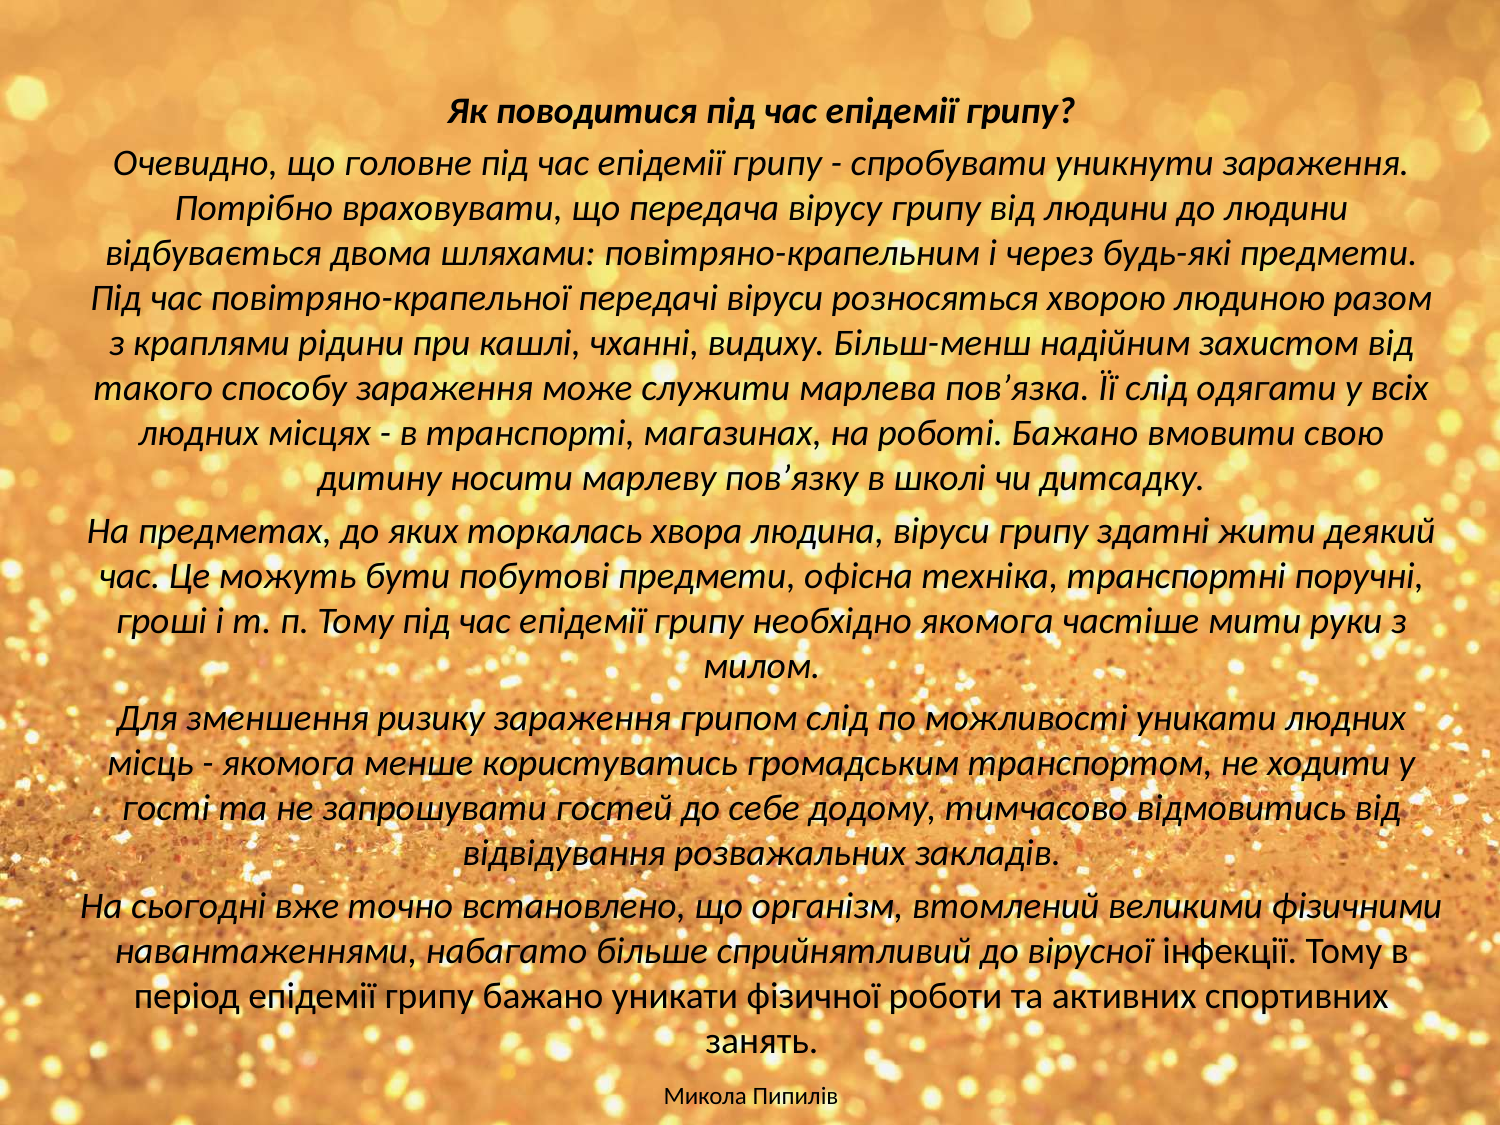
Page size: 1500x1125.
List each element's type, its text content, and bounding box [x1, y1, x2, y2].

footer Микола Пипилів [513, 1064, 989, 1124]
subtitle Як поводитися під час епідемії грипу? Очевидно, що головне під час епідемії грипу - спробувати уникнути зараження. Потрібно враховувати, що передача вірусу грипу від людини до людини відбувається двома шляхами: повітряно-крапельним і через будь-які предмети. Під час повітряно-крапельної передачі віруси розносяться хворою людиною разом з краплями рідини при кашлі, чханні, видиху. Більш-менш надійним захистом від такого способу зараження може служити марлева пов’язка. Її слід одягати у всіх людних місцях - в транспорті, магазинах, на роботі. Бажано вмовити свою дитину носити марлеву пов’язку в школі чи дитсадку. На предметах, до яких торкалась хвора людина, віруси грипу здатні жити деякий час. Це можуть бути побутові предмети, офісна техніка, транспортні поручні, гроші і т. п. Тому під час епідемії грипу необхідно якомога частіше мити руки з милом. Для зменшення ризику зараження грипом слід по можливості уникати людних місць - якомога менше користуватись громадським транспортом, не ходити у гості та не запрошувати гостей до себе додому, тимчасово відмовитись від відвідування розважальних закладів. На сьогодні вже точно встановлено, що організм, втомлений великими фізичними навантаженнями, набагато більше сприйнятливий до вірусної інфекції. Тому в період епідемії грипу бажано уникати фізичної роботи та активних спортивних занять. [64, 78, 1459, 366]
picture [0, 0, 1500, 1125]
